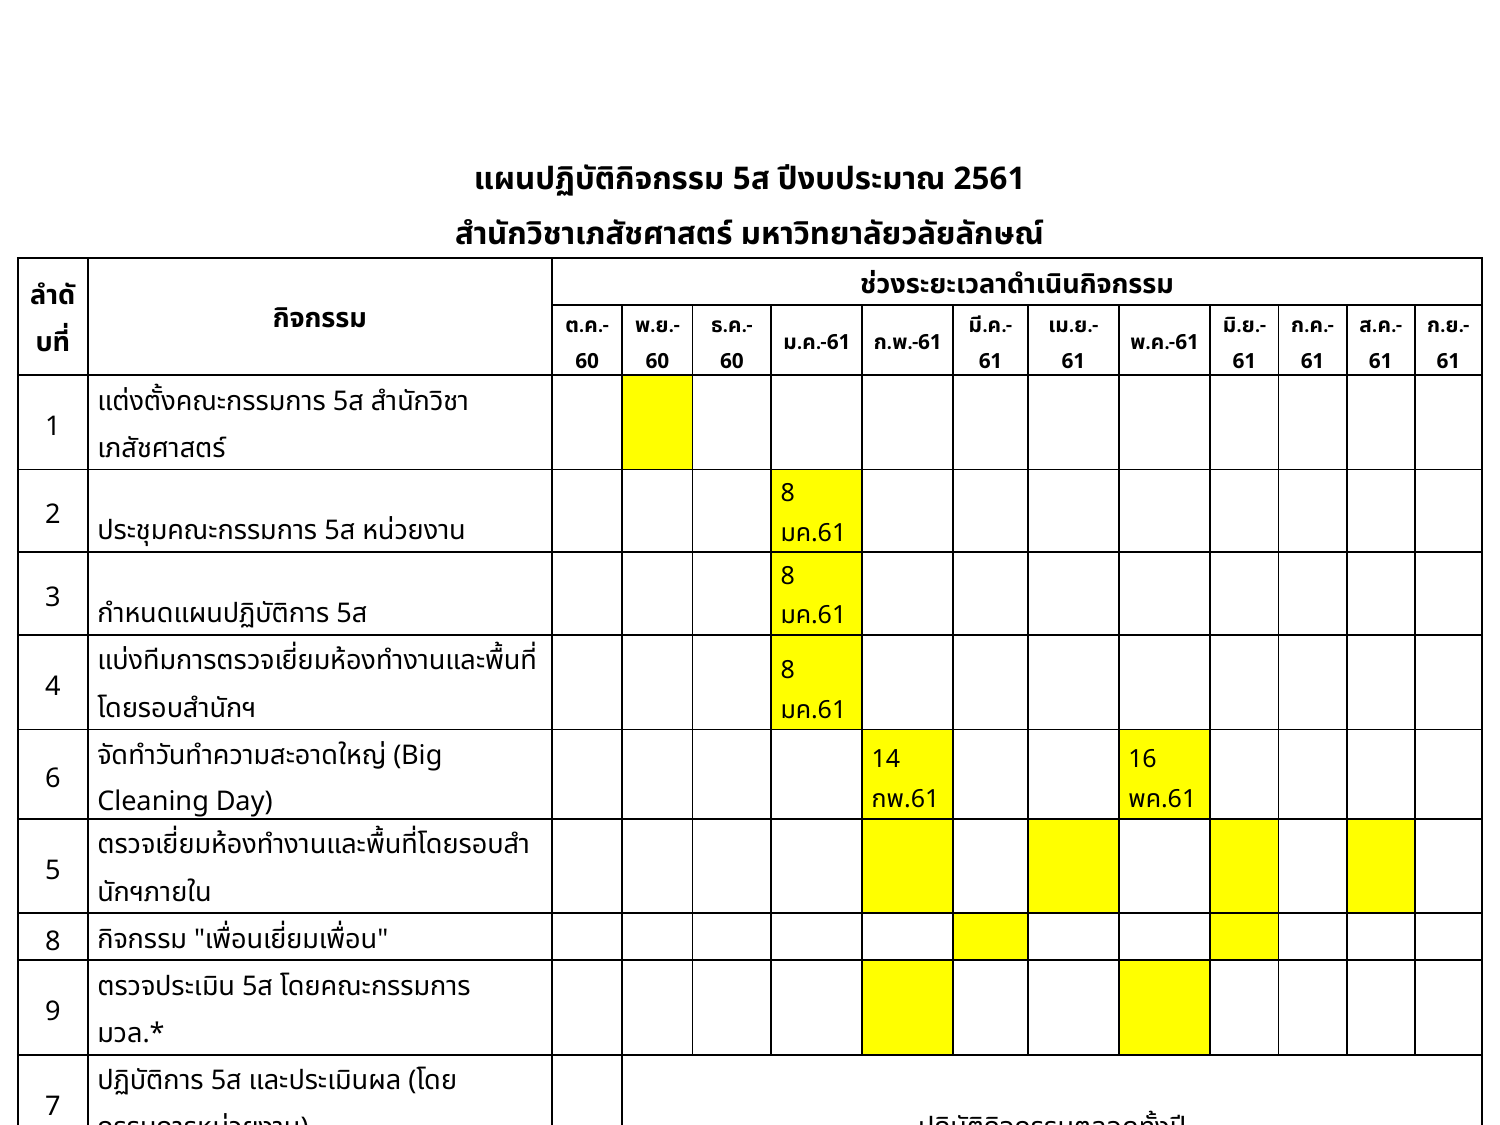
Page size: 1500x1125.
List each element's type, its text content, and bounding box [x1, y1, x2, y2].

table_cell [623, 730, 692, 818]
table_cell ปฏิบัติกิจกรรมตลอดทั้งปี [623, 1056, 1481, 1125]
table_cell [954, 730, 1027, 818]
table_cell [553, 820, 621, 912]
table_cell [1029, 553, 1118, 634]
table_cell [693, 553, 770, 634]
table_cell 2 [19, 470, 87, 551]
table_cell แบ่งทีมการตรวจเยี่ยมห้องทำงานและพื้นที่โดยรอบสำนักฯ [89, 636, 551, 729]
table_cell ตรวจประเมิน 5ส โดยคณะกรรมการ มวล.* [89, 961, 551, 1054]
table_cell [1348, 820, 1414, 912]
table_cell [623, 553, 692, 634]
table_cell สำนักวิชาเภสัชศาสตร์ มหาวิทยาลัยวลัยลักษณ์ [18, 204, 1482, 257]
table_cell [954, 914, 1027, 959]
table_cell [954, 961, 1027, 1054]
table_cell 5 [19, 820, 87, 912]
table_cell [863, 470, 952, 551]
table_cell ประชุมคณะกรรมการ 5ส หน่วยงาน [89, 470, 551, 551]
table_cell [1416, 376, 1481, 469]
table_cell 4 [19, 636, 87, 729]
table_cell [1029, 820, 1118, 912]
table_cell [954, 553, 1027, 634]
table_cell 7 [19, 1056, 87, 1125]
table_cell [1348, 730, 1414, 818]
table_cell [1120, 636, 1209, 729]
table_cell 9 [19, 961, 87, 1054]
table_cell [863, 553, 952, 634]
table_cell ตรวจเยี่ยมห้องทำงานและพื้นที่โดยรอบสำนักฯภายใน [89, 820, 551, 912]
table_cell [553, 636, 621, 729]
table_cell กำหนดแผนปฏิบัติการ 5ส [89, 553, 551, 634]
table_cell [1029, 961, 1118, 1054]
table_cell [863, 636, 952, 729]
table_cell [1279, 376, 1346, 469]
table_cell [553, 730, 621, 818]
table_cell มี.ค.-61 [954, 306, 1027, 374]
table_cell [693, 820, 770, 912]
table_cell พ.ค.-61 [1120, 306, 1209, 374]
table_cell ม.ค.-61 [772, 306, 861, 374]
table_cell [693, 636, 770, 729]
table_cell [1029, 636, 1118, 729]
table_cell [863, 820, 952, 912]
table_cell [693, 730, 770, 818]
table_cell ปฏิบัติการ 5ส และประเมินผล (โดย กรรมการหน่วยงาน) [89, 1056, 551, 1125]
table_cell ก.ย.-61 [1416, 306, 1481, 374]
table_cell [1029, 376, 1118, 469]
table_cell [693, 961, 770, 1054]
table_cell ธ.ค.-60 [693, 306, 770, 374]
table_cell [1279, 553, 1346, 634]
table_cell ก.พ.-61 [863, 306, 952, 374]
table_cell [1120, 376, 1209, 469]
table_cell [1211, 376, 1278, 469]
table_cell [693, 914, 770, 959]
table_cell 8 มค.61 [772, 636, 861, 729]
table_cell ก.ค.-61 [1279, 306, 1346, 374]
table_cell [1211, 470, 1278, 551]
table_cell [1348, 636, 1414, 729]
table_cell 8 [19, 914, 87, 959]
table_cell กิจกรรม "เพื่อนเยี่ยมเพื่อน" [89, 914, 551, 959]
table_cell 6 [19, 730, 87, 818]
table_cell [772, 376, 861, 469]
table_cell ช่วงระยะเวลาดำเนินกิจกรรม [553, 259, 1481, 304]
table_cell เม.ย.-61 [1029, 306, 1118, 374]
table_cell [623, 820, 692, 912]
table_cell แต่งตั้งคณะกรรมการ 5ส สำนักวิชาเภสัชศาสตร์ [89, 376, 551, 469]
table_cell พ.ย.-60 [623, 306, 692, 374]
table_cell [1029, 470, 1118, 551]
table_cell 3 [19, 553, 87, 634]
table_cell [553, 376, 621, 469]
table_cell [553, 470, 621, 551]
table_cell [1348, 914, 1414, 959]
table_cell [863, 376, 952, 469]
table_cell [1279, 470, 1346, 551]
table_cell จัดทำวันทำความสะอาดใหญ่ (Big Cleaning Day) [89, 730, 551, 818]
table_cell [1348, 376, 1414, 469]
table_cell [693, 376, 770, 469]
table_cell [553, 961, 621, 1054]
table_cell [1348, 961, 1414, 1054]
table_cell 8 มค.61 [772, 553, 861, 634]
table_cell กิจกรรม [89, 259, 551, 374]
table_cell [623, 961, 692, 1054]
table_cell 14 กพ.61 [863, 730, 952, 818]
table_cell [954, 636, 1027, 729]
table_cell [1211, 820, 1278, 912]
table_cell [1120, 470, 1209, 551]
table_cell [1029, 914, 1118, 959]
table_cell [1416, 470, 1481, 551]
table_cell [954, 470, 1027, 551]
table_cell [772, 961, 861, 1054]
table_cell [1211, 636, 1278, 729]
table_cell [772, 914, 861, 959]
table_cell [1416, 820, 1481, 912]
table_cell [1416, 914, 1481, 959]
table_cell [954, 820, 1027, 912]
table_cell [1211, 730, 1278, 818]
table_cell มิ.ย.-61 [1211, 306, 1278, 374]
table_cell [1279, 820, 1346, 912]
table_cell [693, 470, 770, 551]
table_cell [553, 1056, 621, 1125]
table_cell [1211, 961, 1278, 1054]
table_cell [1120, 961, 1209, 1054]
table_cell [772, 730, 861, 818]
table_cell [1279, 636, 1346, 729]
table_cell [1211, 553, 1278, 634]
table_header แผนปฏิบัติกิจกรรม 5ส ปีงบประมาณ 2561 [18, 149, 1482, 204]
table_cell [1348, 470, 1414, 551]
table_cell 8 มค.61 [772, 470, 861, 551]
table_cell [1416, 636, 1481, 729]
table_cell [1120, 820, 1209, 912]
table_cell ลำดับที่ [19, 259, 87, 374]
table_cell [1279, 730, 1346, 818]
table_cell [772, 820, 861, 912]
table_cell [1029, 730, 1118, 818]
table_cell ต.ค.-60 [553, 306, 621, 374]
table_cell [623, 376, 692, 469]
table_cell ส.ค.-61 [1348, 306, 1414, 374]
table_cell [863, 961, 952, 1054]
table_cell [1279, 961, 1346, 1054]
table_cell [1120, 914, 1209, 959]
table_cell [1120, 553, 1209, 634]
table_cell [623, 914, 692, 959]
table_cell [1416, 961, 1481, 1054]
table_cell 16 พค.61 [1120, 730, 1209, 818]
table_cell [1416, 553, 1481, 634]
table_cell [553, 914, 621, 959]
table_cell [1416, 730, 1481, 818]
table_cell [1211, 914, 1278, 959]
table_cell [863, 914, 952, 959]
table_cell [553, 553, 621, 634]
table_cell [954, 376, 1027, 469]
table_cell [1279, 914, 1346, 959]
table_cell [623, 470, 692, 551]
table_cell [623, 636, 692, 729]
table_cell [1348, 553, 1414, 634]
table_cell 1 [19, 376, 87, 469]
